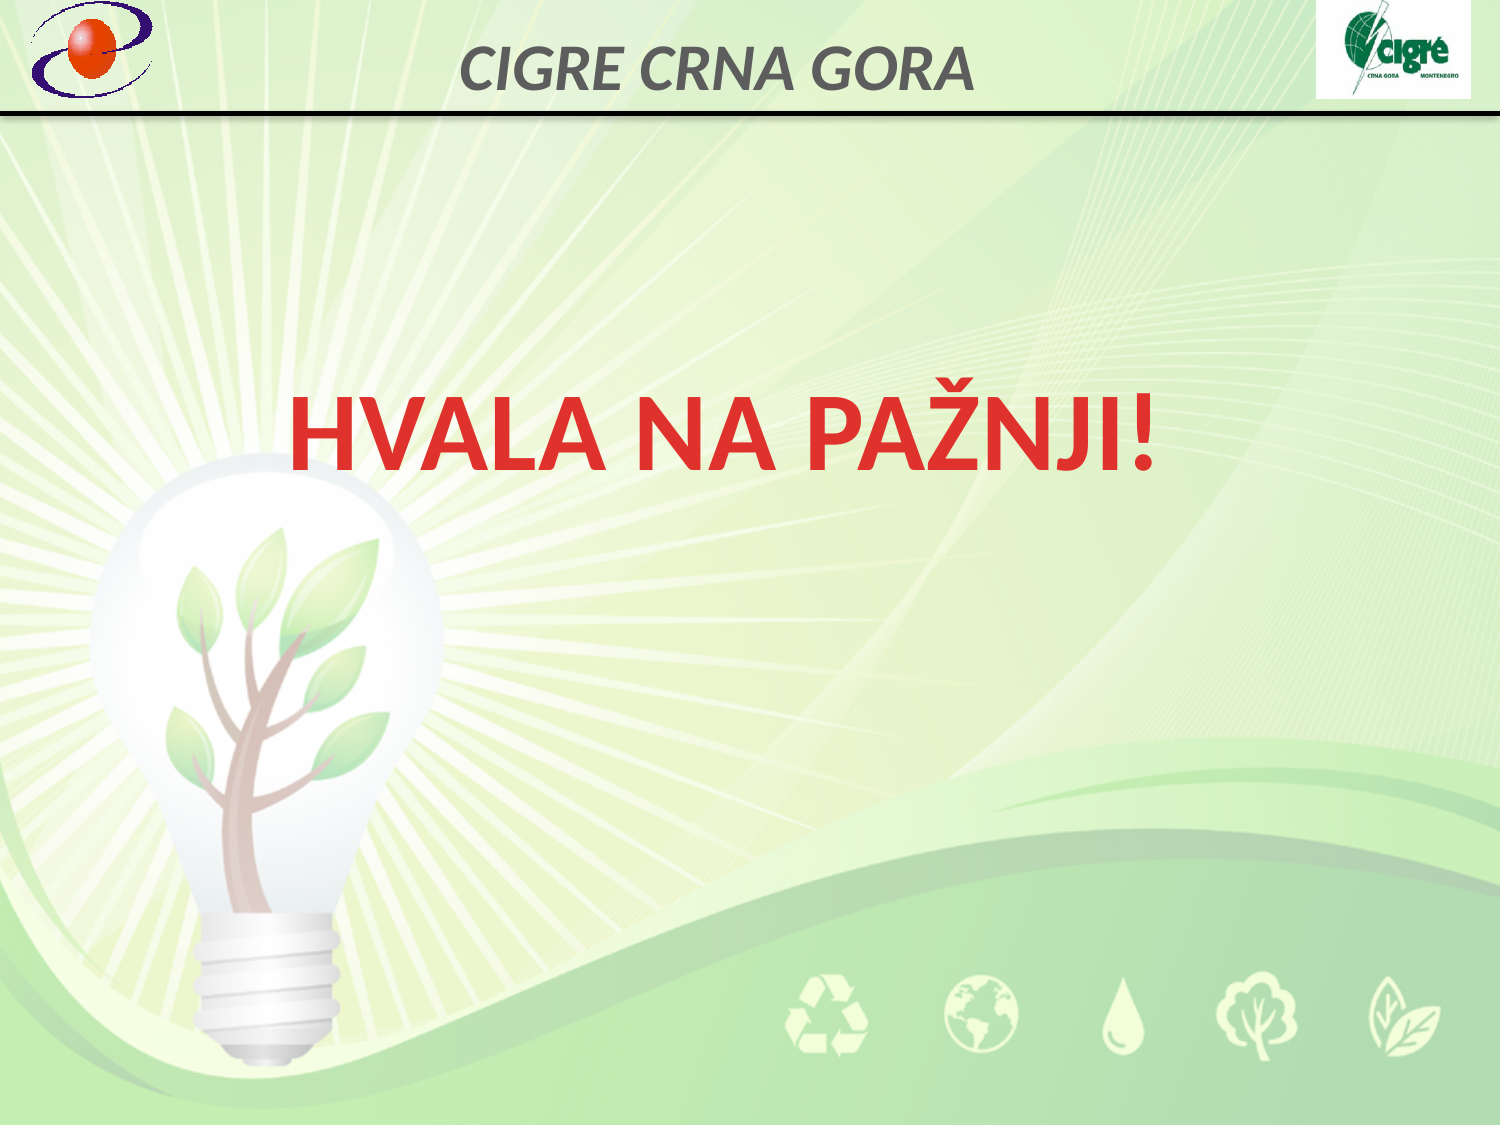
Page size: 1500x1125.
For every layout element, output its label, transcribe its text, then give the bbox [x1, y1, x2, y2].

text_box HVALA NA PAŽNJI! [156, 349, 1295, 500]
picture [1316, 0, 1471, 99]
text_box CIGRE CRNA GORA [253, 0, 1164, 110]
picture [29, 0, 156, 102]
